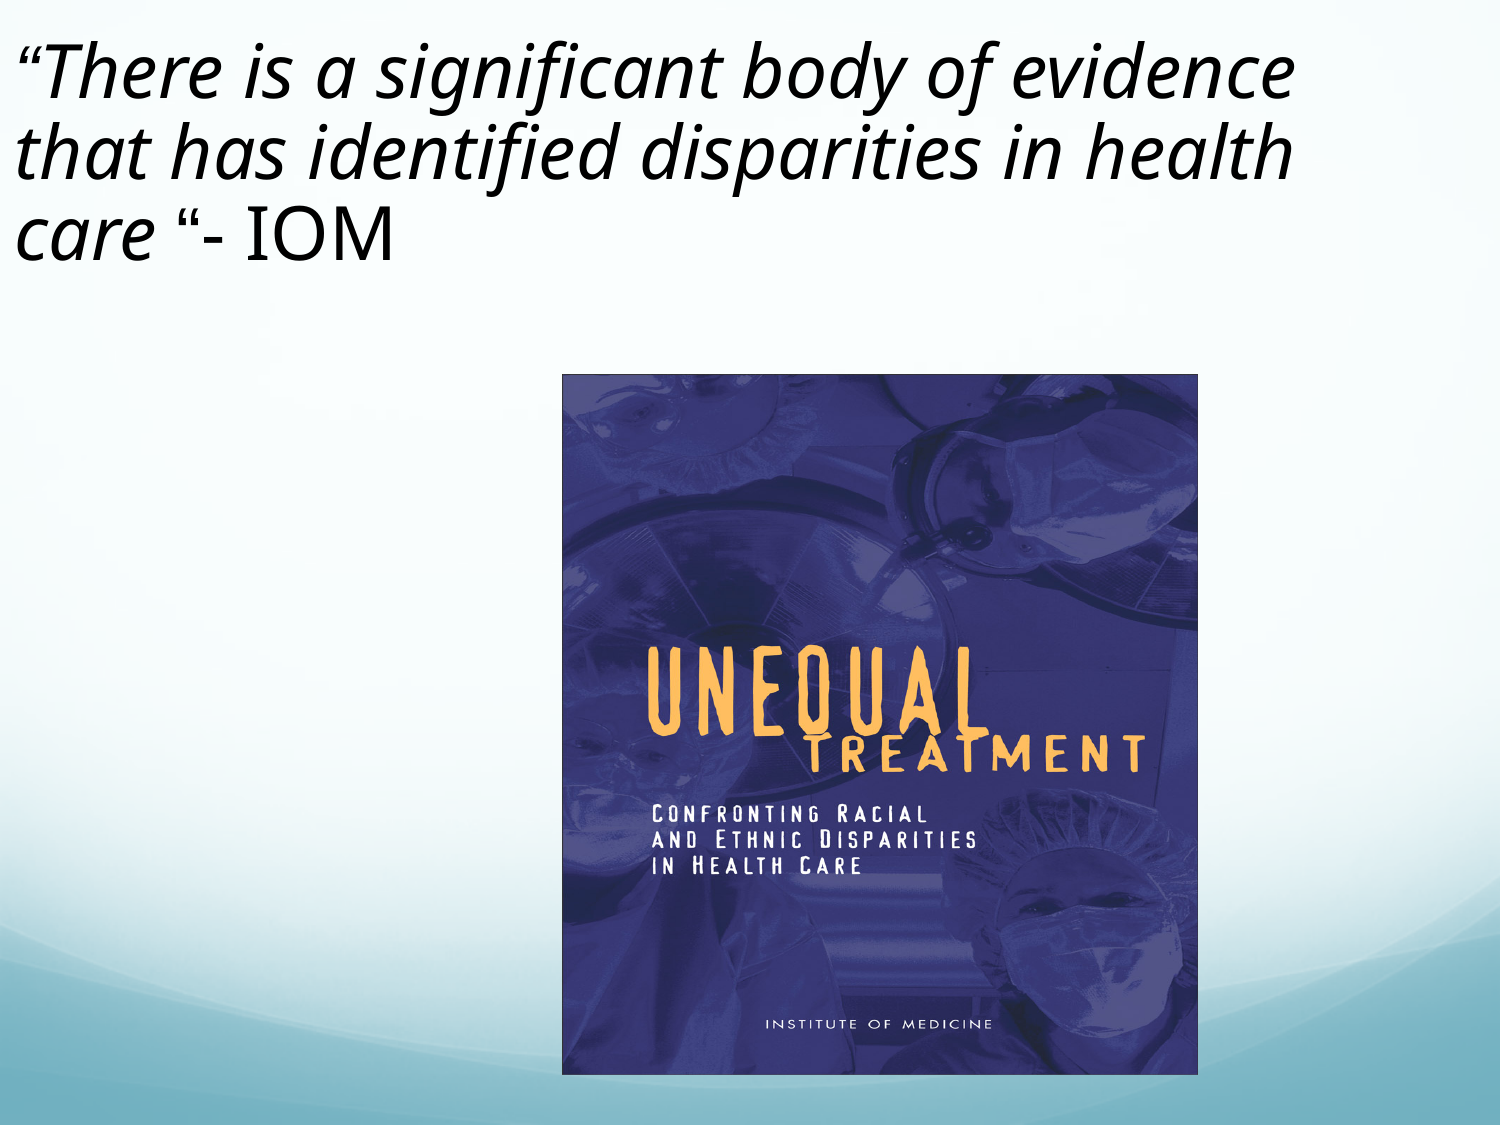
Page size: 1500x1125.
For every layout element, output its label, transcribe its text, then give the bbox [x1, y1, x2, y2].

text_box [561, 374, 1198, 1076]
text_box “There is a significant body of evidence that has identified disparities in health care “- IOM [0, 26, 1463, 375]
